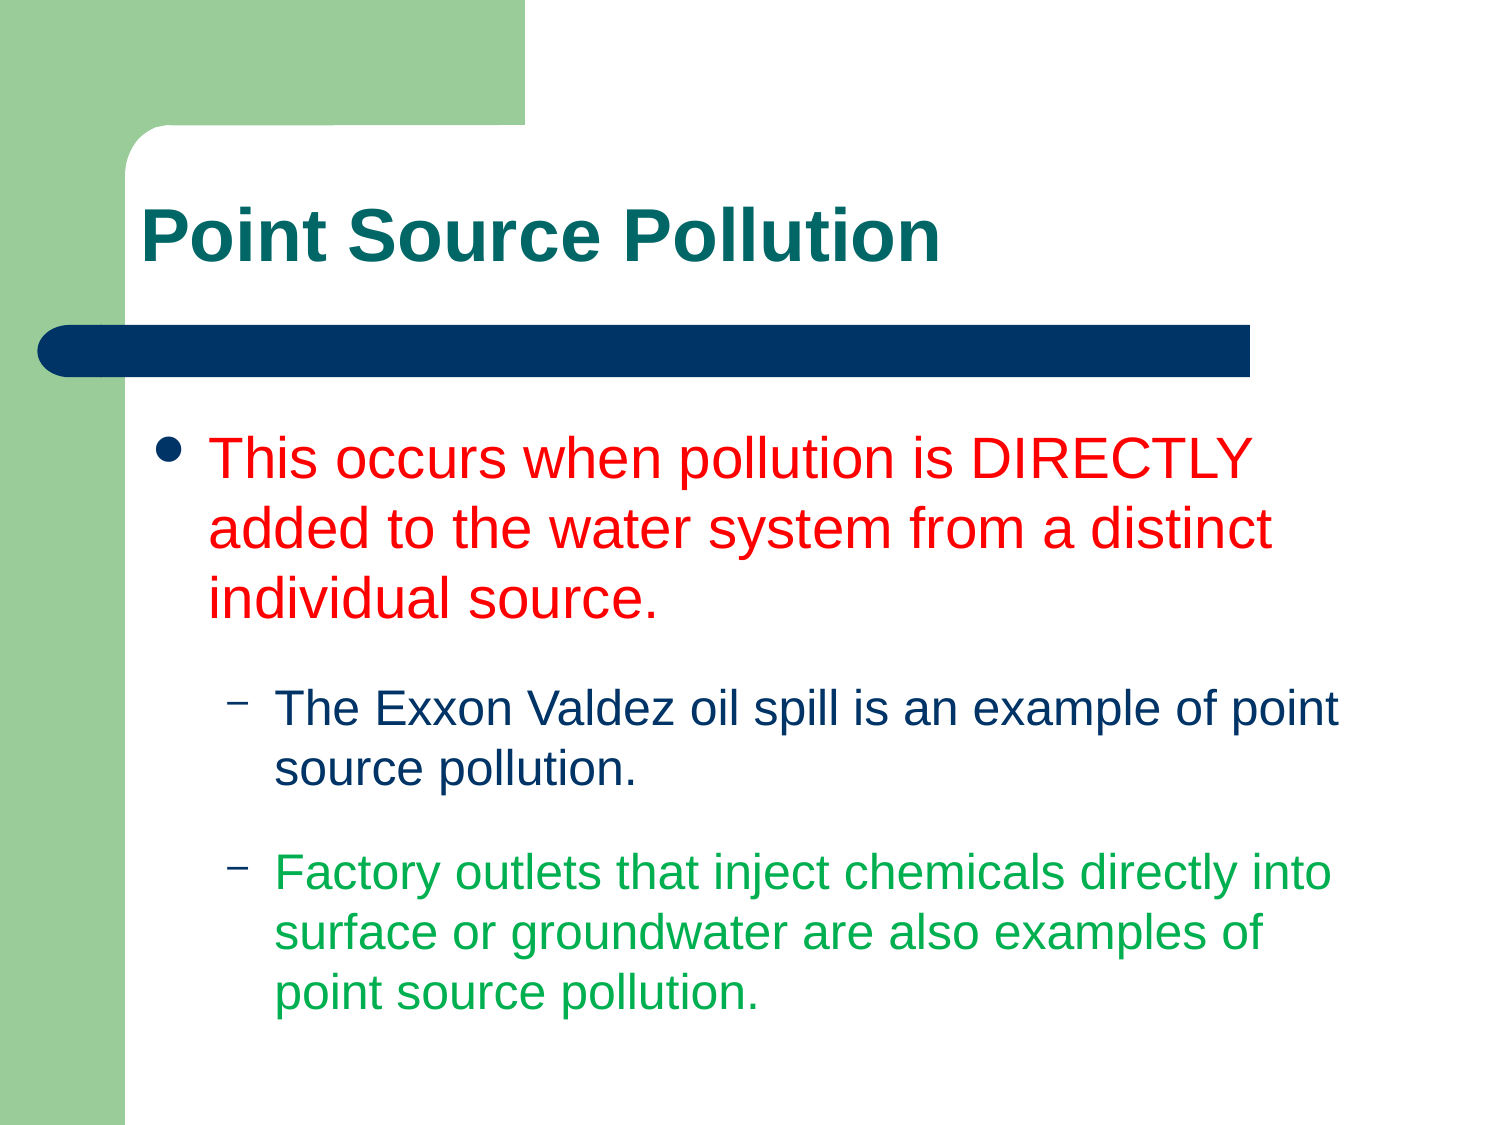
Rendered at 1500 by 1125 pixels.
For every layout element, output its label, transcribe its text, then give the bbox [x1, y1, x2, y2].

title Point Source Pollution [125, 125, 1425, 313]
list This occurs when pollution is DIRECTLY added to the water system from a distinct individual source. The Exxon Valdez oil spill is an example of point source pollution. Factory outlets that inject chemicals directly into surface or groundwater are also examples of point source pollution. [137, 412, 1400, 1038]
